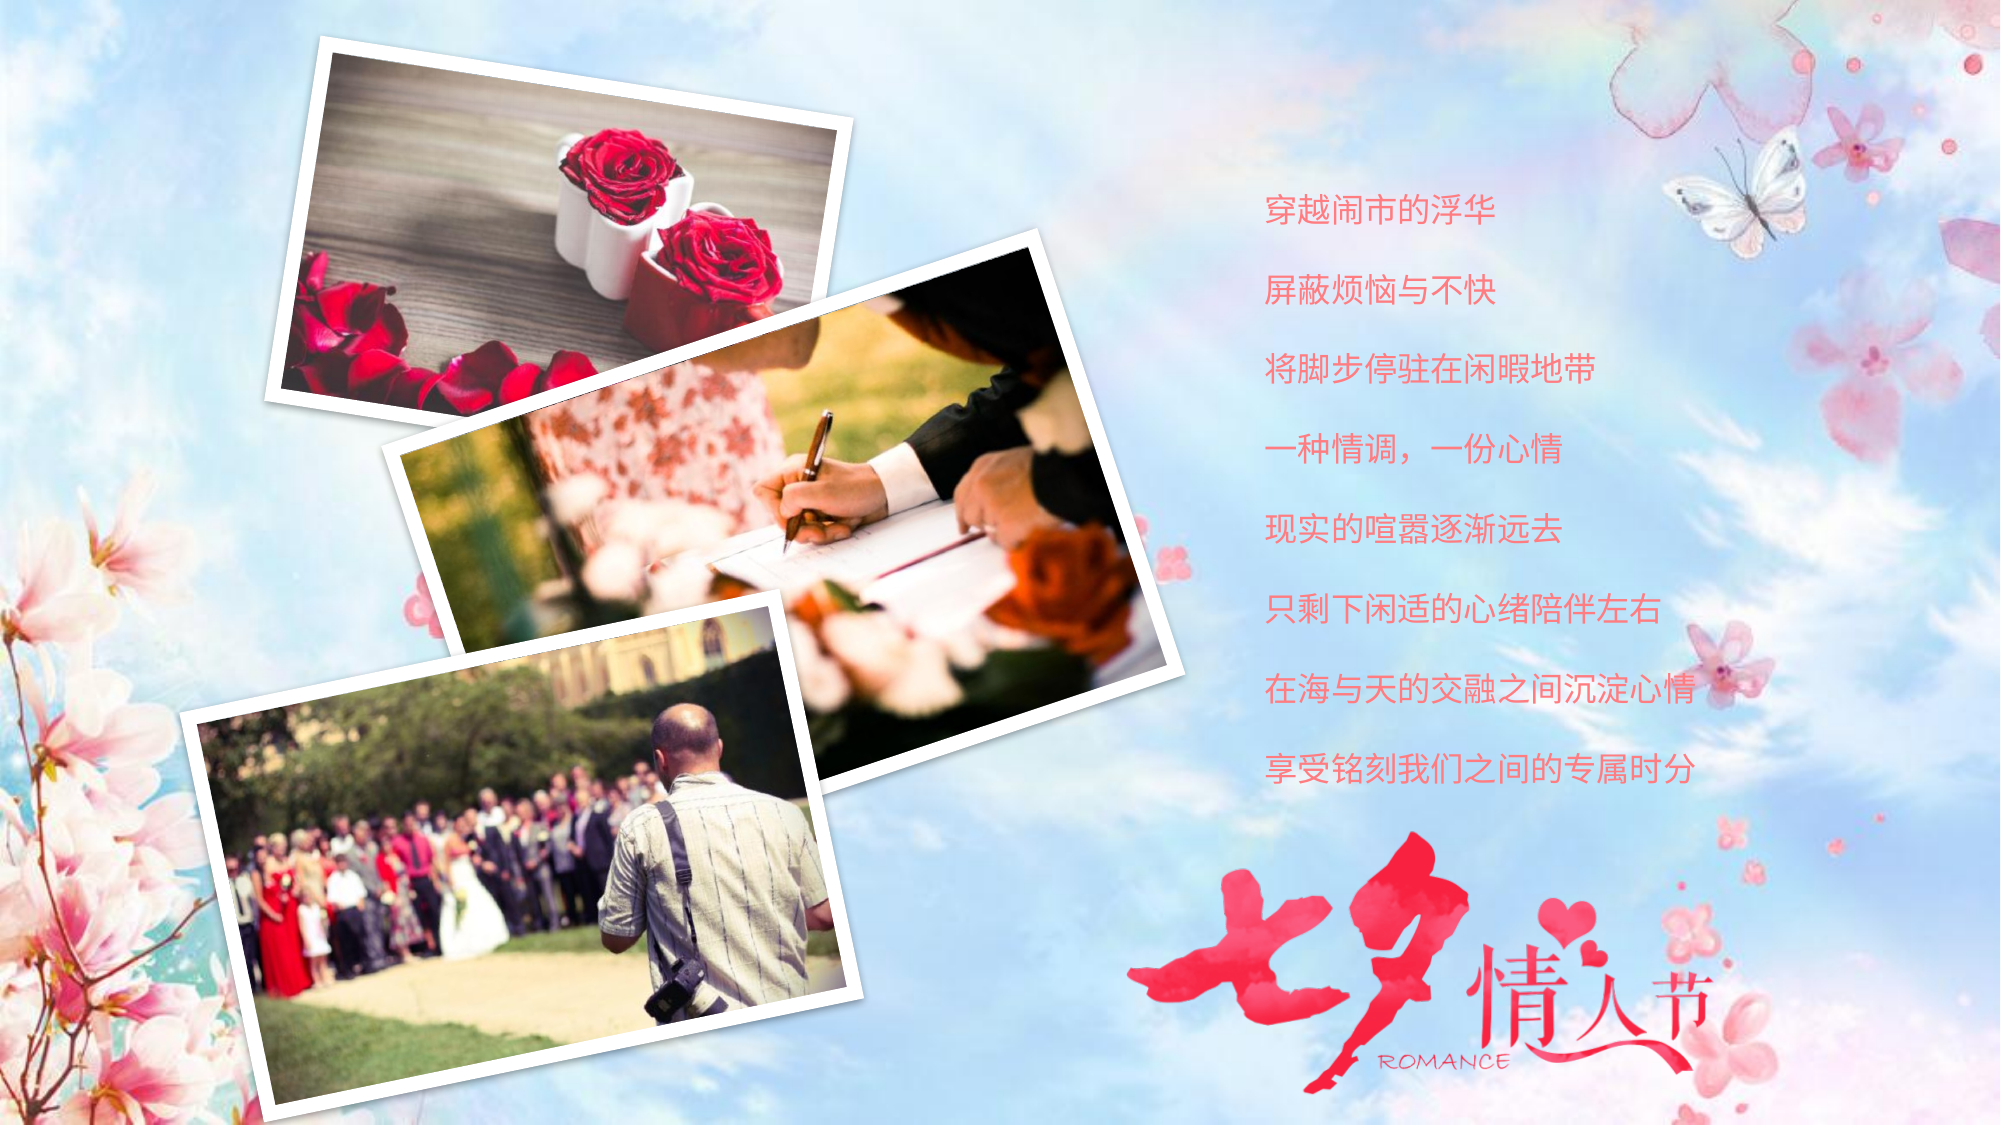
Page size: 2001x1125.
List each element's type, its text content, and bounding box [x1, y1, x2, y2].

picture [0, 0, 2001, 1125]
text_box 穿越闹市的浮华 屏蔽烦恼与不快 将脚步停驻在闲暇地带 一种情调，一份心情 现实的喧嚣逐渐远去 只剩下闲适的心绪陪伴左右 在海与天的交融之间沉淀心情 享受铭刻我们之间的专属时分 [1249, 141, 1770, 796]
